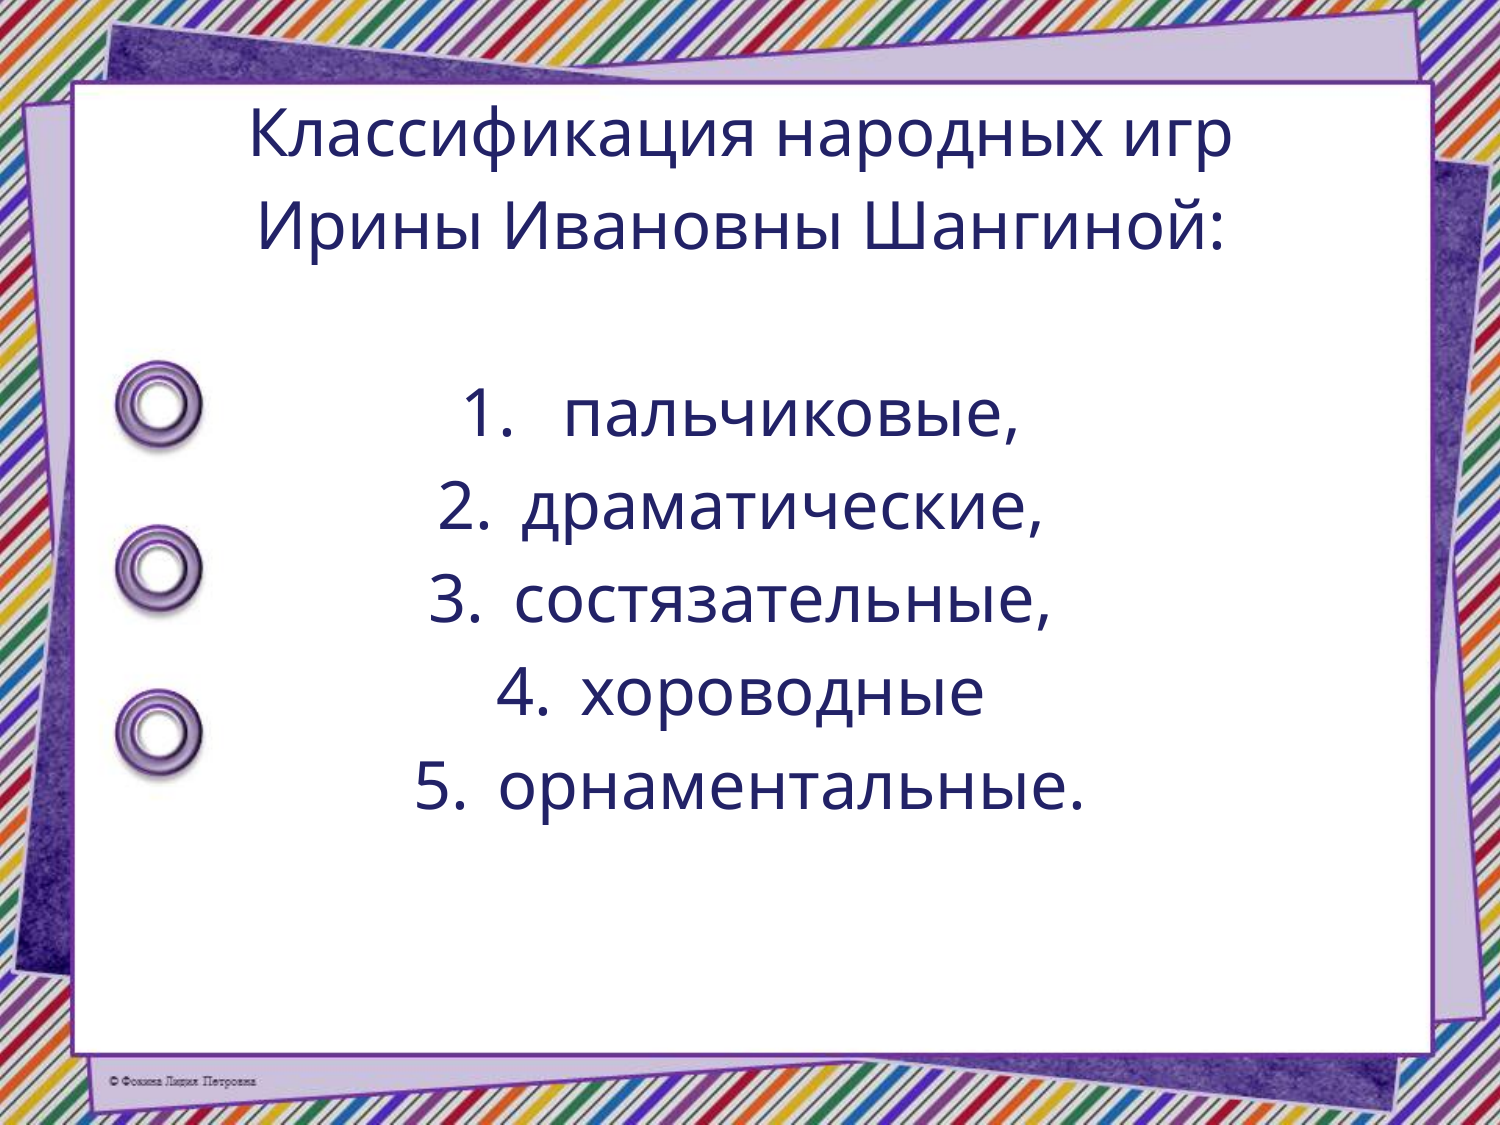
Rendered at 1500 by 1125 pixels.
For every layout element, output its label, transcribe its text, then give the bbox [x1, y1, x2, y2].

list Классификация народных игр Ирины Ивановны Шангиной: пальчиковые, драматические, состязательные, хороводные орнаментальные. [75, 82, 1425, 1005]
picture [0, 0, 1500, 1125]
